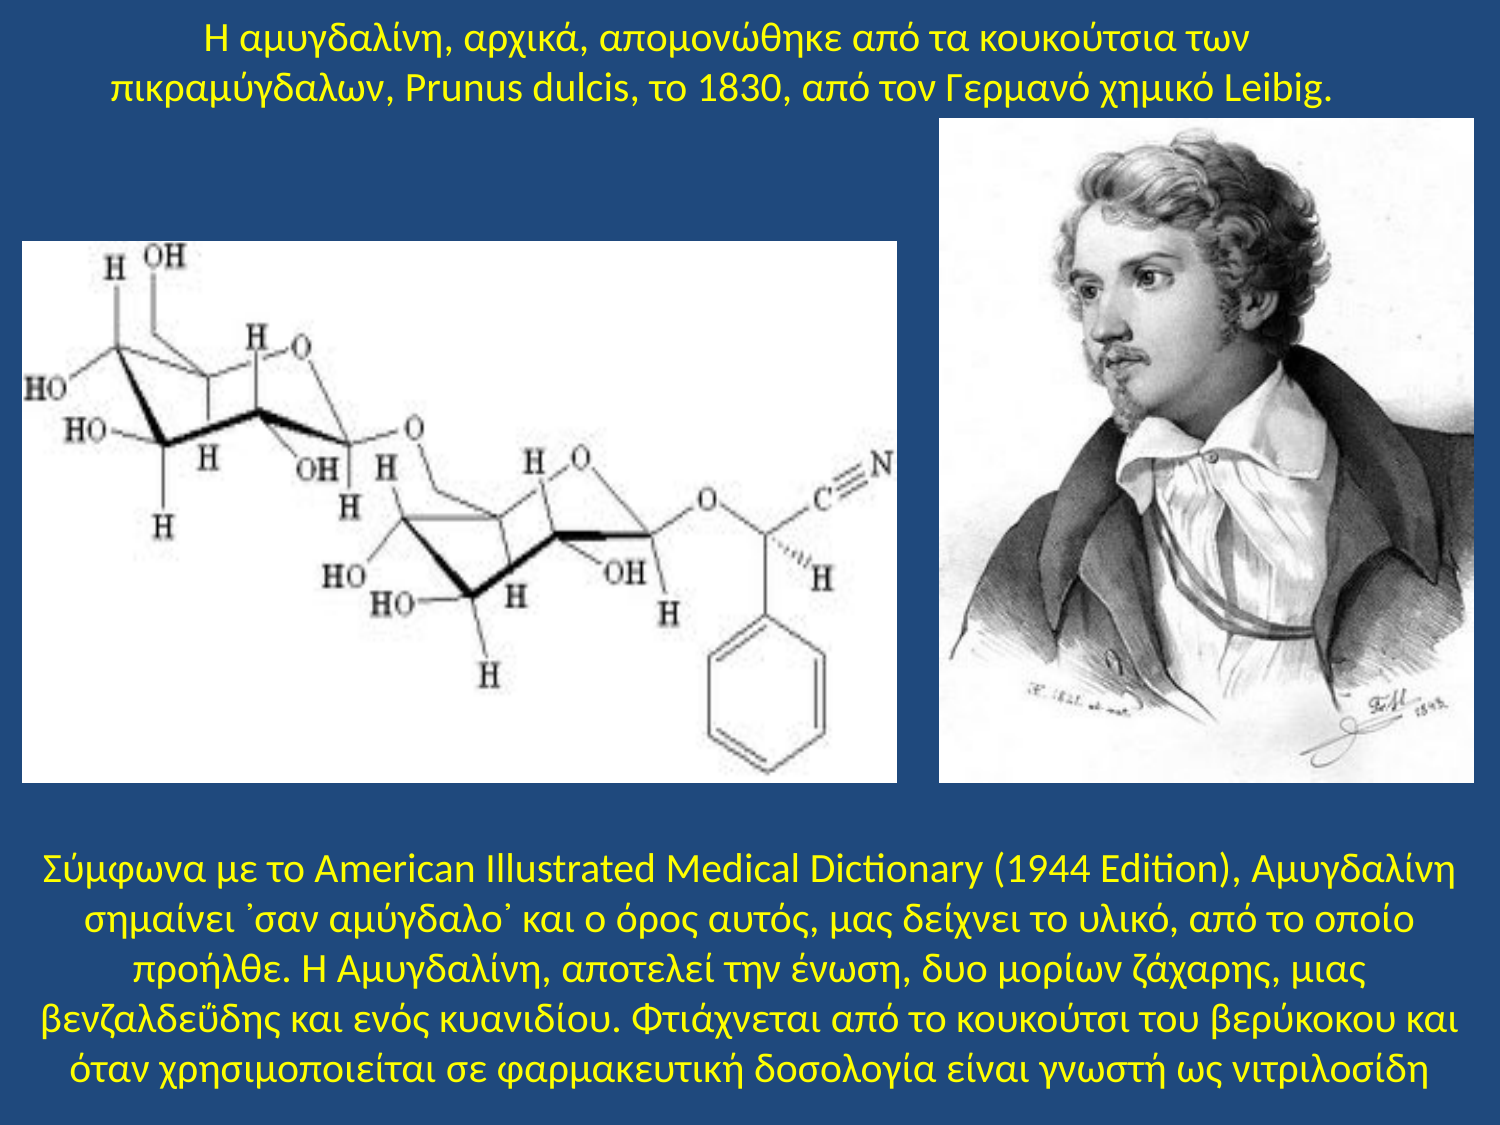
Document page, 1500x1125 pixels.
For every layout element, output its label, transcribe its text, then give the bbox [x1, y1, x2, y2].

picture [939, 117, 1474, 784]
text_box H αμυγδαλίνη, αρχικά, απομονώθηκε από τα κουκούτσια των πικραμύγδαλων, Prunus dulcis, το 1830, από τον Γερμανό χημικό Leibig. [72, 2, 1382, 117]
text_box Σύμφωνα με το American Illustrated Medical Dictionary (1944 Edition), Αμυγδαλίνη σημαίνει ᾽σαν αμύγδαλο᾽ και ο όρος αυτός, μας δείχνει το υλικό, από το οποίο προήλθε. Η Αμυγδαλίνη, αποτελεί την ένωση, δυο μορίων ζάχαρης, μιας βενζαλδεΰδης και ενός κυανιδίου. Φτιάχνεται από το κουκούτσι του βερύκοκου και όταν χρησιμοποιείται σε φαρμακευτική δοσολογία είναι γνωστή ως νιτριλοσίδη [0, 833, 1500, 1099]
picture [22, 241, 897, 784]
